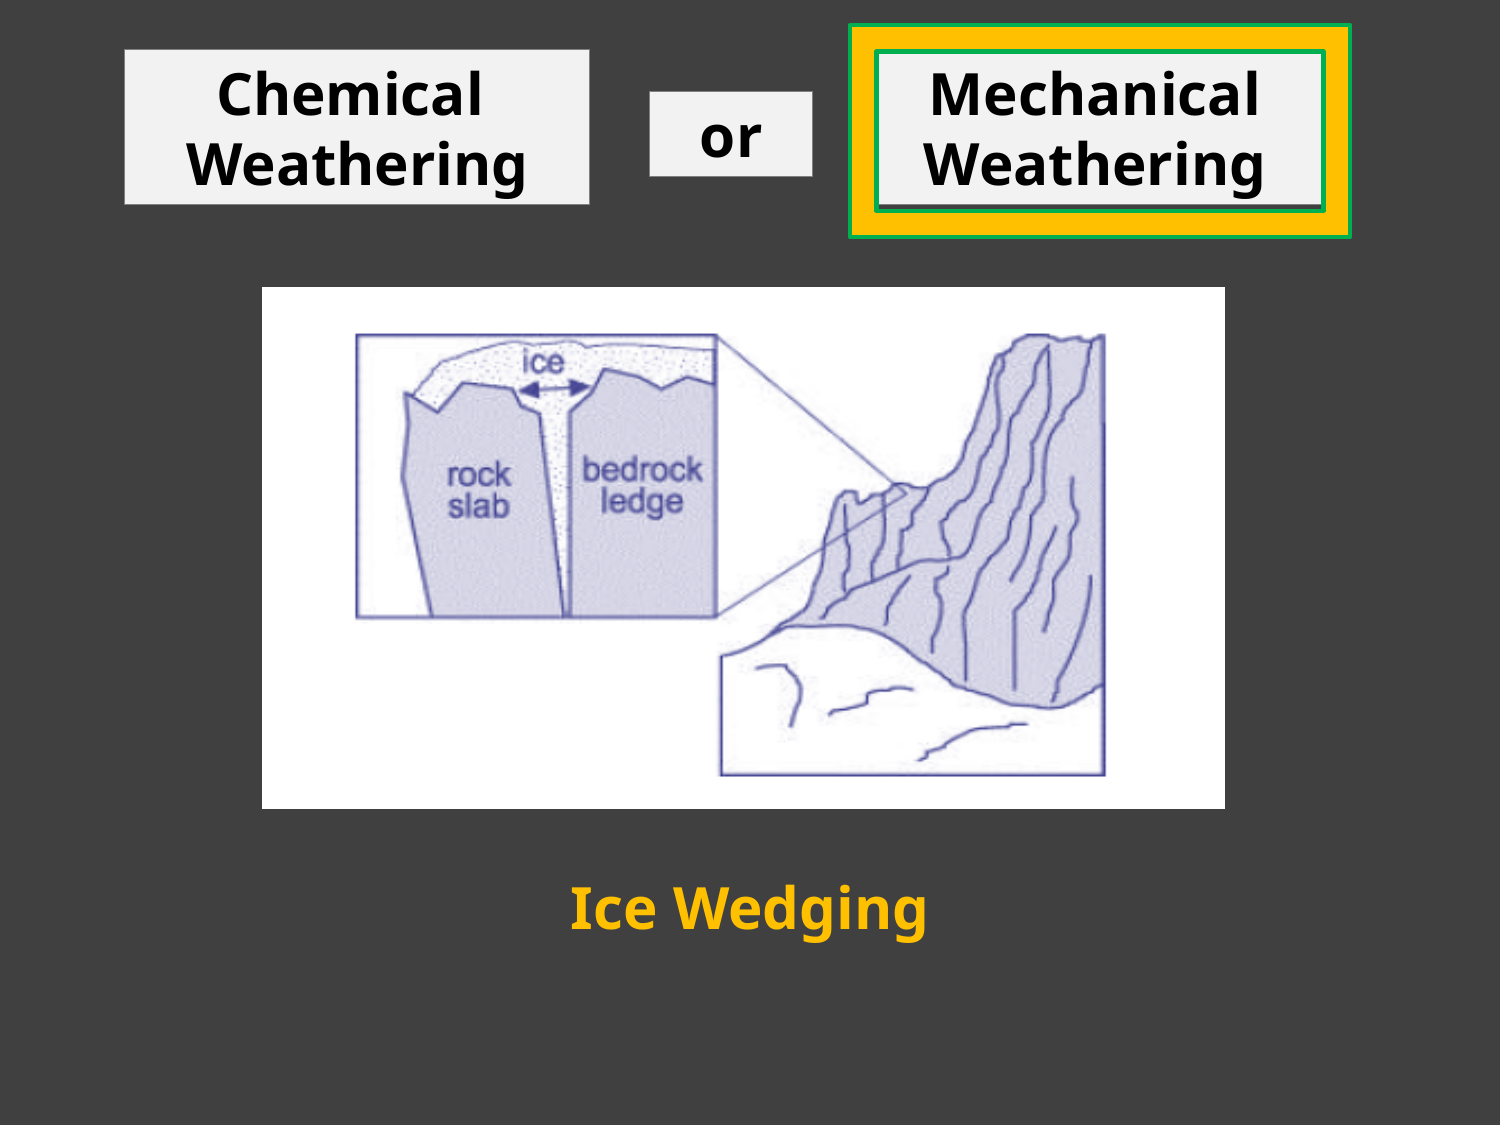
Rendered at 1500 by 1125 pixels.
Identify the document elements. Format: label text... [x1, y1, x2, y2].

picture [262, 287, 1226, 810]
text_box [848, 23, 1352, 239]
text_box Chemical Weathering [124, 49, 590, 205]
text_box Ice Wedging [87, 864, 1413, 949]
text_box Mechanical Weathering [879, 54, 1321, 205]
text_box or [649, 91, 813, 177]
